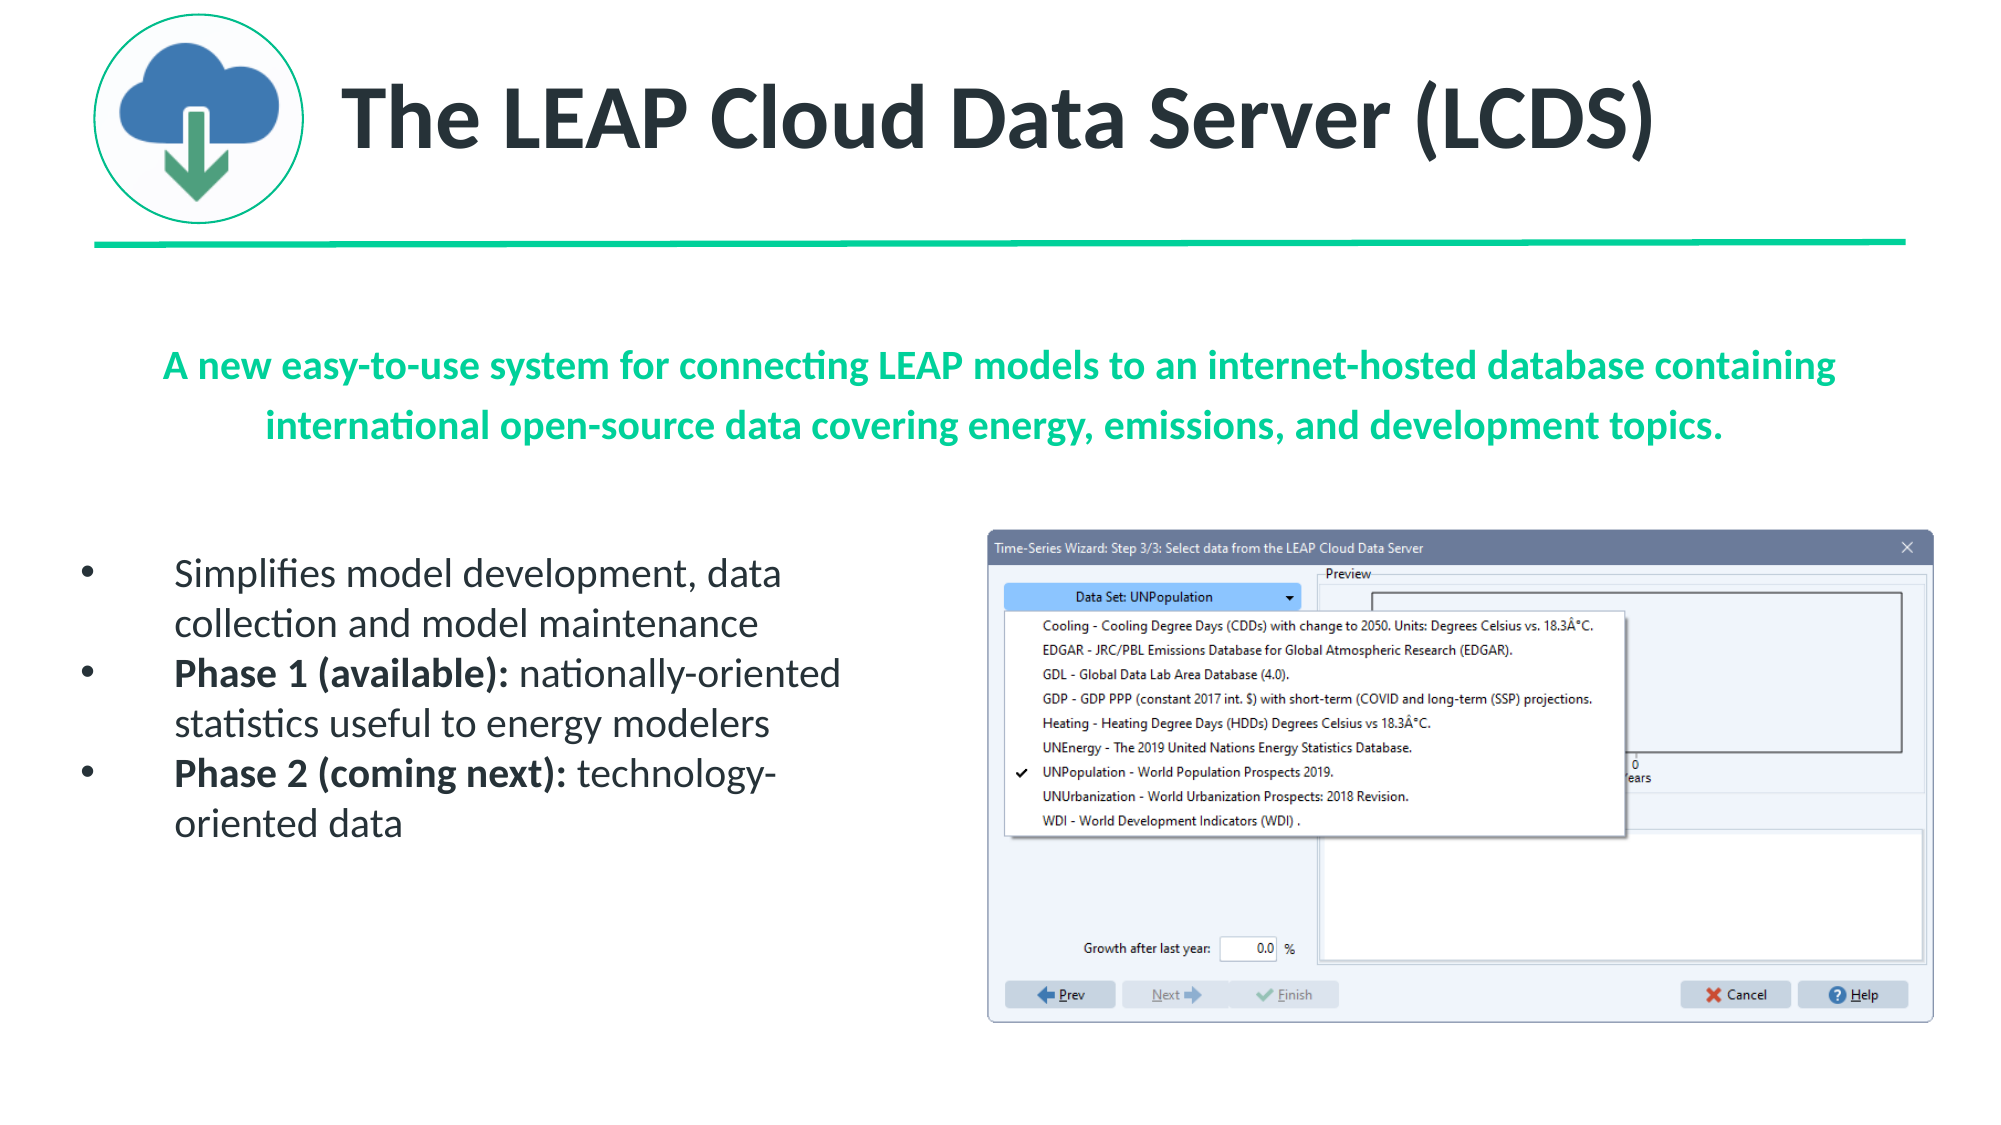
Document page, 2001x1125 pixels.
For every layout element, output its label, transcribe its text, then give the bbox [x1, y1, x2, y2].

text_box [93, 13, 304, 225]
list A new easy-to-use system for connecting LEAP models to an internet-hosted database containing international open-source data covering energy, emissions, and development topics. [94, 320, 1906, 1093]
picture [983, 523, 1935, 1025]
title The LEAP Cloud Data Server (LCDS) [326, 60, 1906, 178]
text_box Simplifies model development, data collection and model maintenance Phase 1 (available): nationally-oriented statistics useful to energy modelers Phase 2 (coming next): technology-oriented data [65, 538, 935, 854]
